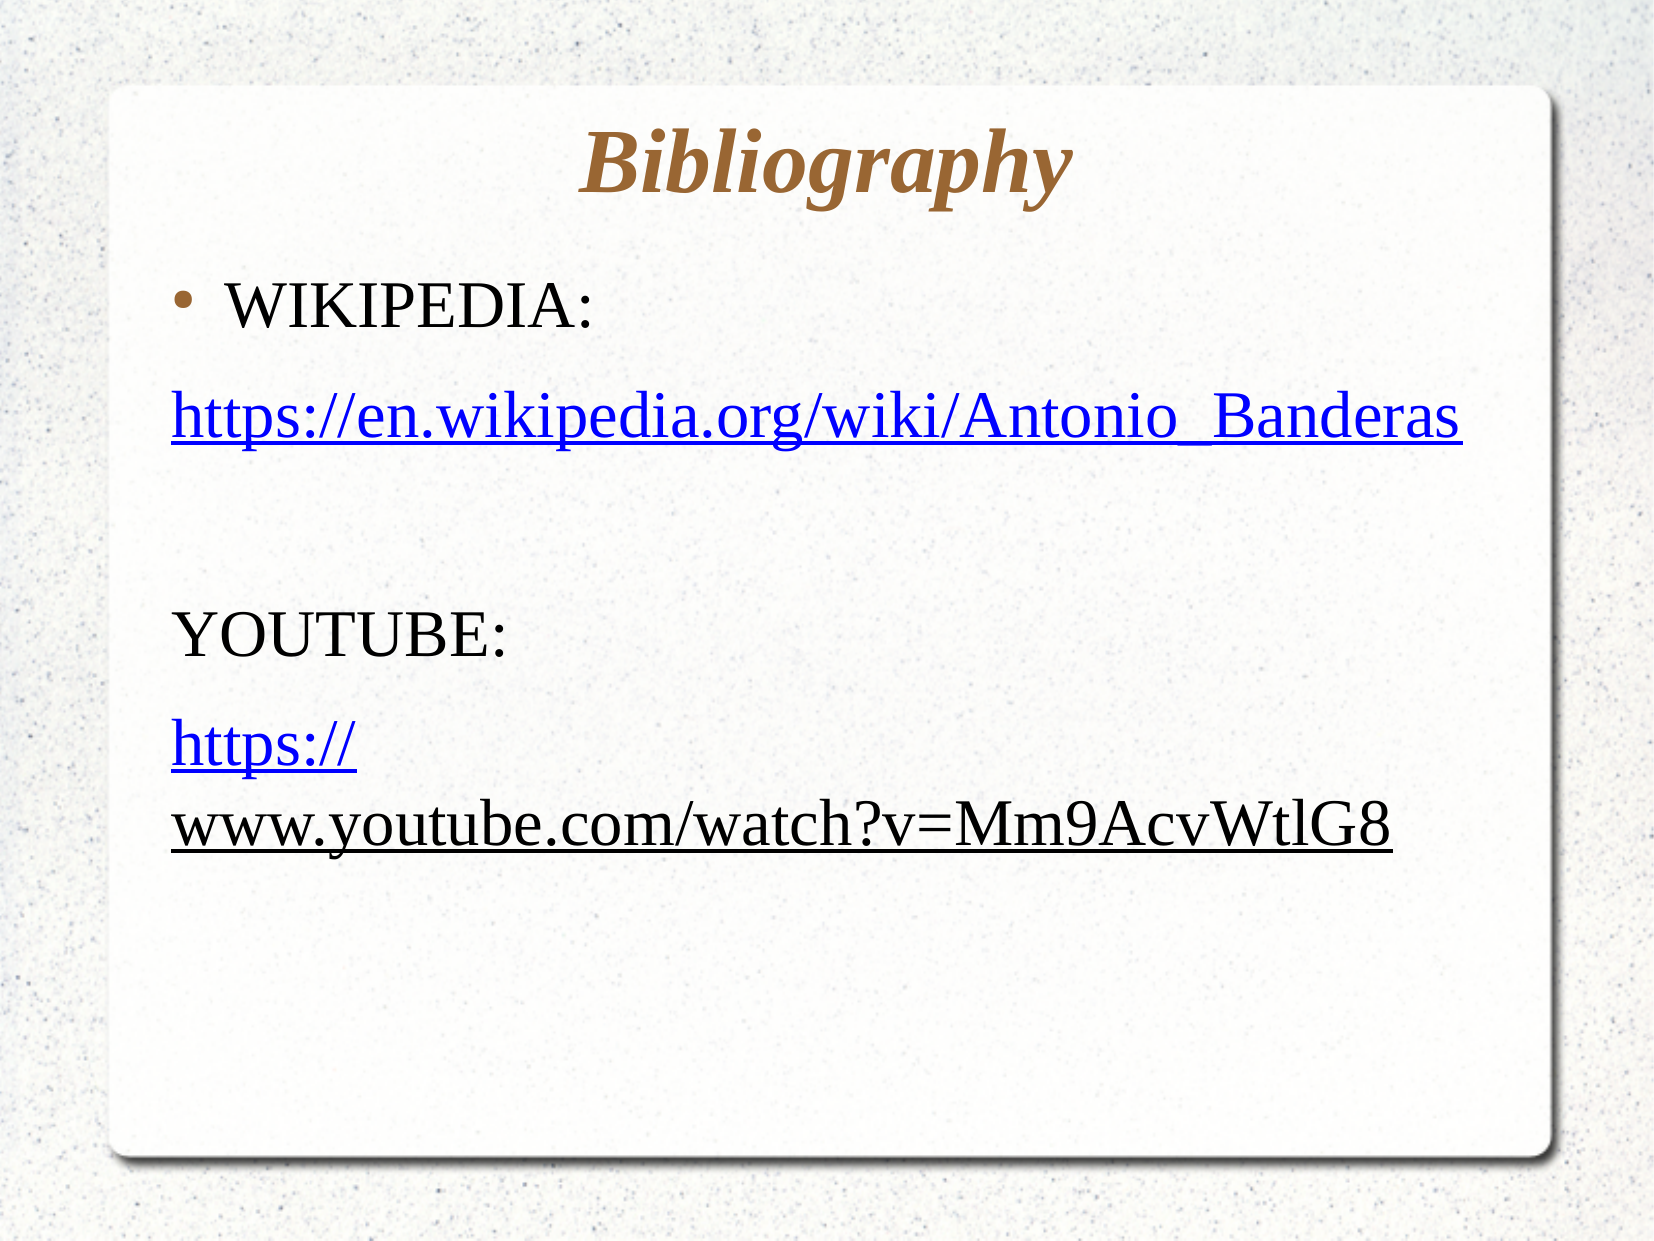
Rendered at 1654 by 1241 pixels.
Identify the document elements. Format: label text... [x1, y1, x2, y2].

picture [0, 0, 1654, 1241]
title Bibliography [118, 52, 1536, 260]
list WIKIPEDIA: https://en.wikipedia.org/wiki/Antonio_Banderas YOUTUBE: https://www.youtube.com/watch?v=Mm9AcvWtlG8 [153, 261, 1512, 981]
